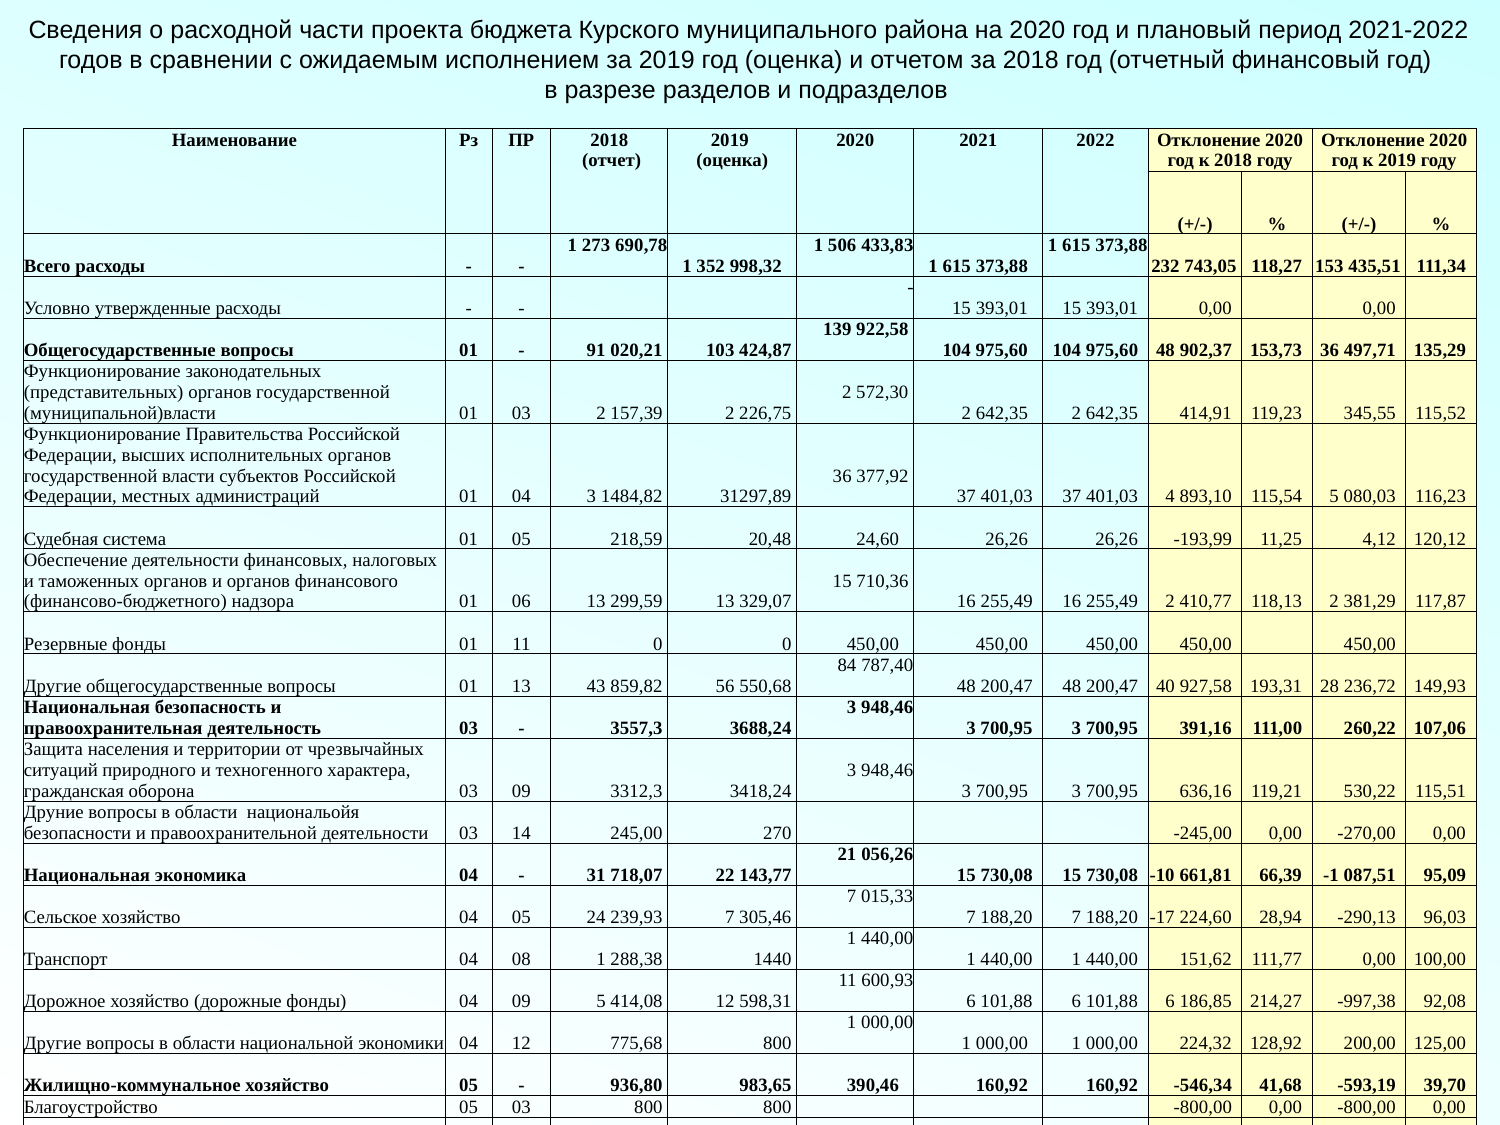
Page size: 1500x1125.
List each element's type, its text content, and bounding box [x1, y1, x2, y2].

table_cell Национальная экономика [24, 844, 445, 885]
table_cell 91 020,21 [551, 319, 667, 360]
table_cell 218,59 [551, 507, 667, 548]
table_cell (+/-) [1149, 172, 1241, 233]
table_header 2022 [1043, 129, 1148, 233]
table_cell 36 497,71 [1313, 319, 1405, 360]
text_box Сведения о расходной части проекта бюджета Курского муниципального района на 2020 год и плановый период 2021-2022 годов в сравнении с ожидаемым исполнением за 2019 год (оценка) и отчетом за 2018 год (отчетный финансовый год) в разрезе разделов и подразделов [0, 0, 1500, 118]
table_cell 24,60 [797, 507, 913, 548]
table_cell 05 [493, 886, 550, 927]
table_cell 390,46 [797, 1118, 913, 1125]
table_cell 04 [446, 928, 492, 969]
table_cell Общегосударственные вопросы [24, 319, 445, 360]
table_cell 135,29 [1406, 319, 1476, 360]
table_cell 11 [493, 612, 550, 653]
table_cell 775,68 [551, 1012, 667, 1053]
table_cell % [1242, 172, 1312, 233]
table_cell 15 393,01 [914, 277, 1042, 318]
table_cell 117,87 [1406, 549, 1476, 611]
table_cell - [493, 319, 550, 360]
table_cell 0 [668, 612, 796, 653]
table_cell 48 200,47 [1043, 654, 1148, 696]
table_cell 100,00 [1406, 928, 1476, 969]
table_cell 136,8 [551, 1118, 667, 1125]
table_cell 160,92 [914, 1054, 1042, 1095]
table_cell 0,00 [1313, 928, 1405, 969]
table_cell 0 [551, 612, 667, 653]
table_cell 24 239,93 [551, 886, 667, 927]
table_cell -593,19 [1313, 1054, 1405, 1095]
table_cell 2 226,75 [668, 361, 796, 423]
table_cell 5 414,08 [551, 970, 667, 1011]
table_cell 43 859,82 [551, 654, 667, 696]
table_cell 104 975,60 [914, 319, 1042, 360]
table_cell - [493, 234, 550, 276]
table_cell Судебная система [24, 507, 445, 548]
table_cell 232 743,05 [1149, 234, 1241, 276]
table_cell 09 [493, 739, 550, 801]
table_cell 1 615 373,88 [1043, 234, 1148, 276]
table_cell 119,23 [1242, 361, 1312, 423]
table_cell 36 377,92 [797, 424, 913, 506]
table_cell 48 200,47 [914, 654, 1042, 696]
table_cell 128,92 [1242, 1012, 1312, 1053]
table_cell 212,61 [1406, 1118, 1476, 1125]
table_cell - [493, 277, 550, 318]
table_cell - [446, 277, 492, 318]
table_cell 153 435,51 [1313, 234, 1405, 276]
table_cell 285,42 [1242, 1118, 1312, 1125]
table_cell 01 [446, 507, 492, 548]
table_cell - [493, 1054, 550, 1095]
table_cell 119,21 [1242, 739, 1312, 801]
table_cell 450,00 [1149, 612, 1241, 653]
table_cell 96,03 [1406, 886, 1476, 927]
table_cell 800 [668, 1012, 796, 1053]
table_cell 3 700,95 [1043, 697, 1148, 738]
table_cell 1 440,00 [914, 928, 1042, 969]
table_cell 13 299,59 [551, 549, 667, 611]
table_cell Обеспечение деятельности финансовых, налоговых и таможенных органов и органов финансового (финансово-бюджетного) надзора [24, 549, 445, 611]
table_cell 01 [446, 654, 492, 696]
table_cell [1406, 612, 1476, 653]
table_header Рз [446, 129, 492, 233]
table_cell 125,00 [1406, 1012, 1476, 1053]
table_header Отклонение 2020 год к 2018 году [1149, 129, 1312, 171]
table_cell 183,65 [668, 1118, 796, 1125]
table_cell 800 [551, 1096, 667, 1117]
table_cell 206,81 [1313, 1118, 1405, 1125]
table_cell 26,26 [914, 507, 1042, 548]
table_cell 115,52 [1406, 361, 1476, 423]
table_cell 09 [493, 970, 550, 1011]
table_cell 21 056,26 [797, 844, 913, 885]
table_cell 16 255,49 [914, 549, 1042, 611]
table_cell Резервные фонды [24, 612, 445, 653]
table_cell Другие вопросы в области жилищно-коммунального хозяйства [24, 1118, 445, 1125]
table_cell 04 [446, 844, 492, 885]
table_cell 1 440,00 [1043, 928, 1148, 969]
table_cell 37 401,03 [1043, 424, 1148, 506]
table_cell 15 710,36 [797, 549, 913, 611]
table_cell 253,66 [1149, 1118, 1241, 1125]
table_cell -997,38 [1313, 970, 1405, 1011]
table_cell 31 718,07 [551, 844, 667, 885]
table_cell 151,62 [1149, 928, 1241, 969]
table_cell 111,00 [1242, 697, 1312, 738]
table_cell 01 [446, 319, 492, 360]
table_cell 345,55 [1313, 361, 1405, 423]
table_cell 13 329,07 [668, 549, 796, 611]
table_header ПР [493, 129, 550, 233]
table_cell 0,00 [1406, 802, 1476, 843]
table_cell 3 948,46 [797, 739, 913, 801]
table_header 2021 [914, 129, 1042, 233]
table_cell 800 [668, 1096, 796, 1117]
table_cell -17 224,60 [1149, 886, 1241, 927]
table_cell 160,92 [914, 1118, 1042, 1125]
table_cell Условно утвержденные расходы [24, 277, 445, 318]
table_cell Функционирование Правительства Российской Федерации, высших исполнительных органов государственной власти субъектов Российской Федерации, местных администраций [24, 424, 445, 506]
table_cell 26,26 [1043, 507, 1148, 548]
table_cell -800,00 [1149, 1096, 1241, 1117]
table_cell 390,46 [797, 1054, 913, 1095]
table_header Отклонение 2020 год к 2019 году [1313, 129, 1476, 171]
table_cell 3 700,95 [1043, 739, 1148, 801]
table_cell 6 186,85 [1149, 970, 1241, 1011]
table_cell 2 381,29 [1313, 549, 1405, 611]
table_cell 08 [493, 928, 550, 969]
table_cell 84 787,40 [797, 654, 913, 696]
table_cell 0,00 [1313, 277, 1405, 318]
table_cell 04 [446, 1012, 492, 1053]
table_cell 39,70 [1406, 1054, 1476, 1095]
table_cell 05 [446, 1054, 492, 1095]
table_cell -800,00 [1313, 1096, 1405, 1117]
table_cell 4 893,10 [1149, 424, 1241, 506]
table_cell 12 598,31 [668, 970, 796, 1011]
table_cell 28,94 [1242, 886, 1312, 927]
table_cell - [797, 277, 913, 318]
table_cell [1043, 802, 1148, 843]
table_cell Дорожное хозяйство (дорожные фонды) [24, 970, 445, 1011]
table_cell 11,25 [1242, 507, 1312, 548]
table_cell 7 188,20 [914, 886, 1042, 927]
table_cell [1043, 1096, 1148, 1117]
table_cell 12 [493, 1012, 550, 1053]
table_cell 6 101,88 [914, 970, 1042, 1011]
table_cell Сельское хозяйство [24, 886, 445, 927]
table_cell 04 [446, 970, 492, 1011]
table_cell 05 [493, 1118, 550, 1125]
table_header 2019 (оценка) [668, 129, 796, 233]
table_cell - [446, 234, 492, 276]
table_cell 636,16 [1149, 739, 1241, 801]
table_cell -1 087,51 [1313, 844, 1405, 885]
table_cell 16 255,49 [1043, 549, 1148, 611]
table_cell 31297,89 [668, 424, 796, 506]
table_cell 149,93 [1406, 654, 1476, 696]
table_cell 1 000,00 [797, 1012, 913, 1053]
table_cell - [493, 844, 550, 885]
table_cell 3557,3 [551, 697, 667, 738]
table_cell 414,91 [1149, 361, 1241, 423]
table_cell 2 410,77 [1149, 549, 1241, 611]
table_cell 3418,24 [668, 739, 796, 801]
table_cell 450,00 [797, 612, 913, 653]
table_cell 4,12 [1313, 507, 1405, 548]
table_cell 1 000,00 [914, 1012, 1042, 1053]
table_cell 0,00 [1242, 1096, 1312, 1117]
table_cell 20,48 [668, 507, 796, 548]
table_cell [1242, 277, 1312, 318]
table_header 2018 (отчет) [551, 129, 667, 233]
table_cell 139 922,58 [797, 319, 913, 360]
table_cell 03 [446, 697, 492, 738]
table_cell Другие вопросы в области национальной экономики [24, 1012, 445, 1053]
table_cell 04 [446, 886, 492, 927]
table_cell 391,16 [1149, 697, 1241, 738]
table_cell -10 661,81 [1149, 844, 1241, 885]
table_cell 936,80 [551, 1054, 667, 1095]
table_cell 115,54 [1242, 424, 1312, 506]
table_cell [668, 277, 796, 318]
table_cell 1 288,38 [551, 928, 667, 969]
table_cell 1 615 373,88 [914, 234, 1042, 276]
table_cell [1406, 277, 1476, 318]
table_cell 03 [493, 361, 550, 423]
table_cell 01 [446, 424, 492, 506]
table_cell 15 730,08 [914, 844, 1042, 885]
table_header Наименование [24, 129, 445, 233]
table_cell 118,27 [1242, 234, 1312, 276]
table_cell 7 305,46 [668, 886, 796, 927]
table_cell 7 188,20 [1043, 886, 1148, 927]
table_cell 214,27 [1242, 970, 1312, 1011]
table_cell Благоустройство [24, 1096, 445, 1117]
table_cell 03 [446, 739, 492, 801]
table_cell 6 101,88 [1043, 970, 1148, 1011]
table_cell 530,22 [1313, 739, 1405, 801]
table_cell 2 157,39 [551, 361, 667, 423]
table_cell 450,00 [914, 612, 1042, 653]
table_cell Другие общегосударственные вопросы [24, 654, 445, 696]
table_cell [797, 802, 913, 843]
table_cell 03 [446, 802, 492, 843]
table_cell 40 927,58 [1149, 654, 1241, 696]
table_cell 41,68 [1242, 1054, 1312, 1095]
table_cell [914, 802, 1042, 843]
table_cell 06 [493, 549, 550, 611]
table_cell % [1406, 172, 1476, 233]
table_cell 115,51 [1406, 739, 1476, 801]
table_cell 104 975,60 [1043, 319, 1148, 360]
table_cell 3 700,95 [914, 739, 1042, 801]
table_cell 01 [446, 549, 492, 611]
table_cell (+/-) [1313, 172, 1405, 233]
table_header 2020 [797, 129, 913, 233]
table_cell 92,08 [1406, 970, 1476, 1011]
table_cell 05 [493, 507, 550, 548]
table_cell Друние вопросы в области национальойя безопасности и правоохранительной деятельности [24, 802, 445, 843]
table_cell [914, 1096, 1042, 1117]
table_cell 111,34 [1406, 234, 1476, 276]
table_cell 111,77 [1242, 928, 1312, 969]
table_cell 1440 [668, 928, 796, 969]
table_cell -270,00 [1313, 802, 1405, 843]
table_cell 37 401,03 [914, 424, 1042, 506]
table_cell 116,23 [1406, 424, 1476, 506]
table_cell 200,00 [1313, 1012, 1405, 1053]
table_cell -290,13 [1313, 886, 1405, 927]
table_cell [1242, 612, 1312, 653]
table_cell 0,00 [1149, 277, 1241, 318]
table_cell 11 600,93 [797, 970, 913, 1011]
table_cell 270 [668, 802, 796, 843]
table_cell 107,06 [1406, 697, 1476, 738]
table_cell 22 143,77 [668, 844, 796, 885]
table_cell 160,92 [1043, 1054, 1148, 1095]
table_cell 3688,24 [668, 697, 796, 738]
table_cell 0,00 [1242, 802, 1312, 843]
table_cell -546,34 [1149, 1054, 1241, 1095]
table_cell 05 [446, 1118, 492, 1125]
table_cell [797, 1096, 913, 1117]
table_cell 245,00 [551, 802, 667, 843]
table_cell 95,09 [1406, 844, 1476, 885]
table_cell 48 902,37 [1149, 319, 1241, 360]
table_cell 3 700,95 [914, 697, 1042, 738]
table_cell 103 424,87 [668, 319, 796, 360]
table_cell - [493, 697, 550, 738]
table_cell 2 572,30 [797, 361, 913, 423]
table_cell 28 236,72 [1313, 654, 1405, 696]
table_cell 450,00 [1313, 612, 1405, 653]
table_cell 2 642,35 [914, 361, 1042, 423]
table_cell 1 352 998,32 [668, 234, 796, 276]
table_cell 1 440,00 [797, 928, 913, 969]
table_cell 450,00 [1043, 612, 1148, 653]
table_cell 0,00 [1406, 1096, 1476, 1117]
table_cell 160,92 [1043, 1118, 1148, 1125]
table_cell 153,73 [1242, 319, 1312, 360]
table_cell Национальная безопасность и правоохранительная деятельность [24, 697, 445, 738]
table_cell 3 1484,82 [551, 424, 667, 506]
table_cell 15 730,08 [1043, 844, 1148, 885]
table_cell 14 [493, 802, 550, 843]
table_cell -245,00 [1149, 802, 1241, 843]
table_cell 193,31 [1242, 654, 1312, 696]
table_cell Защита населения и территории от чрезвычайных ситуаций природного и техногенного характера, гражданская оборона [24, 739, 445, 801]
table_cell Всего расходы [24, 234, 445, 276]
table_cell 2 642,35 [1043, 361, 1148, 423]
table_cell 1 000,00 [1043, 1012, 1148, 1053]
table_cell 01 [446, 612, 492, 653]
table_cell 01 [446, 361, 492, 423]
table_cell 120,12 [1406, 507, 1476, 548]
table_cell 224,32 [1149, 1012, 1241, 1053]
table_cell 05 [446, 1096, 492, 1117]
table_cell 3 948,46 [797, 697, 913, 738]
table_cell 983,65 [668, 1054, 796, 1095]
table_cell Жилищно-коммунальное хозяйство [24, 1054, 445, 1095]
table_cell 66,39 [1242, 844, 1312, 885]
table_cell 03 [493, 1096, 550, 1117]
table_cell 56 550,68 [668, 654, 796, 696]
table_cell 13 [493, 654, 550, 696]
table_cell Транспорт [24, 928, 445, 969]
table_cell 04 [493, 424, 550, 506]
table_cell -193,99 [1149, 507, 1241, 548]
table_cell Функционирование законодательных (представительных) органов государственной (муниципальной)власти [24, 361, 445, 423]
table_cell [551, 277, 667, 318]
table_cell 3312,3 [551, 739, 667, 801]
table_cell 1 273 690,78 [551, 234, 667, 276]
table_cell 1 506 433,83 [797, 234, 913, 276]
table_cell 15 393,01 [1043, 277, 1148, 318]
table_cell 118,13 [1242, 549, 1312, 611]
table_cell 260,22 [1313, 697, 1405, 738]
table_cell 7 015,33 [797, 886, 913, 927]
table_cell 5 080,03 [1313, 424, 1405, 506]
